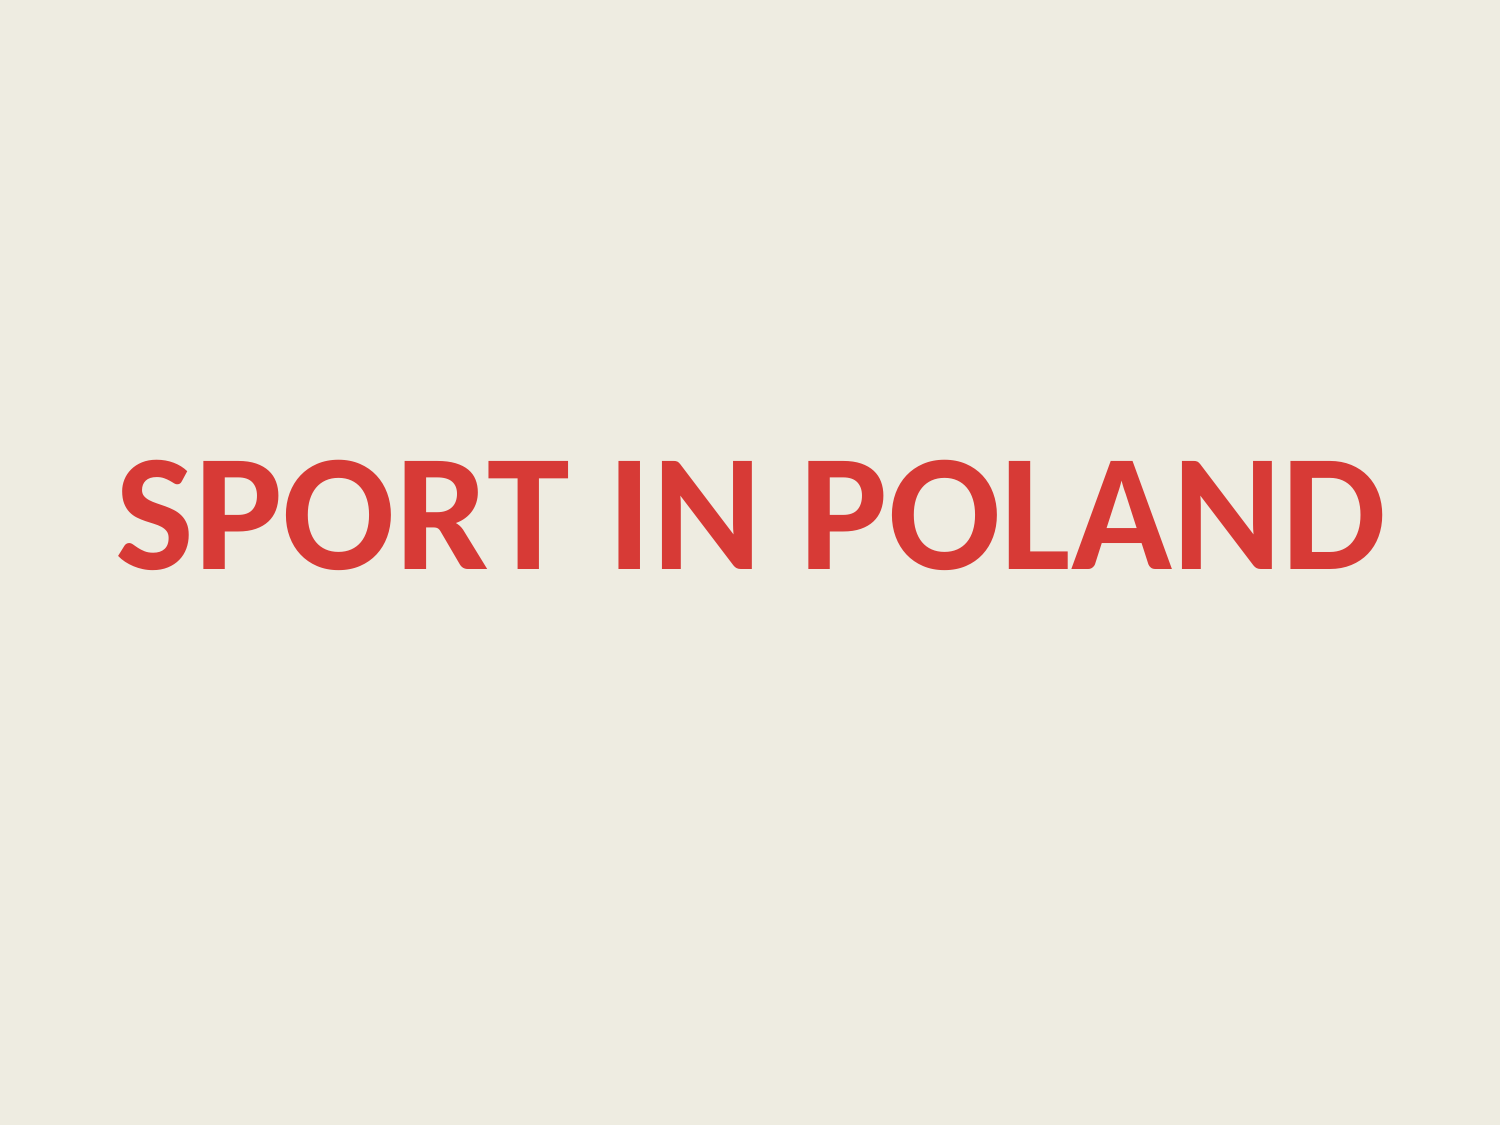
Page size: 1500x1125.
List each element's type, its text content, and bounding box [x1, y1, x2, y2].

title SPORT IN POLAND [76, 408, 1427, 597]
